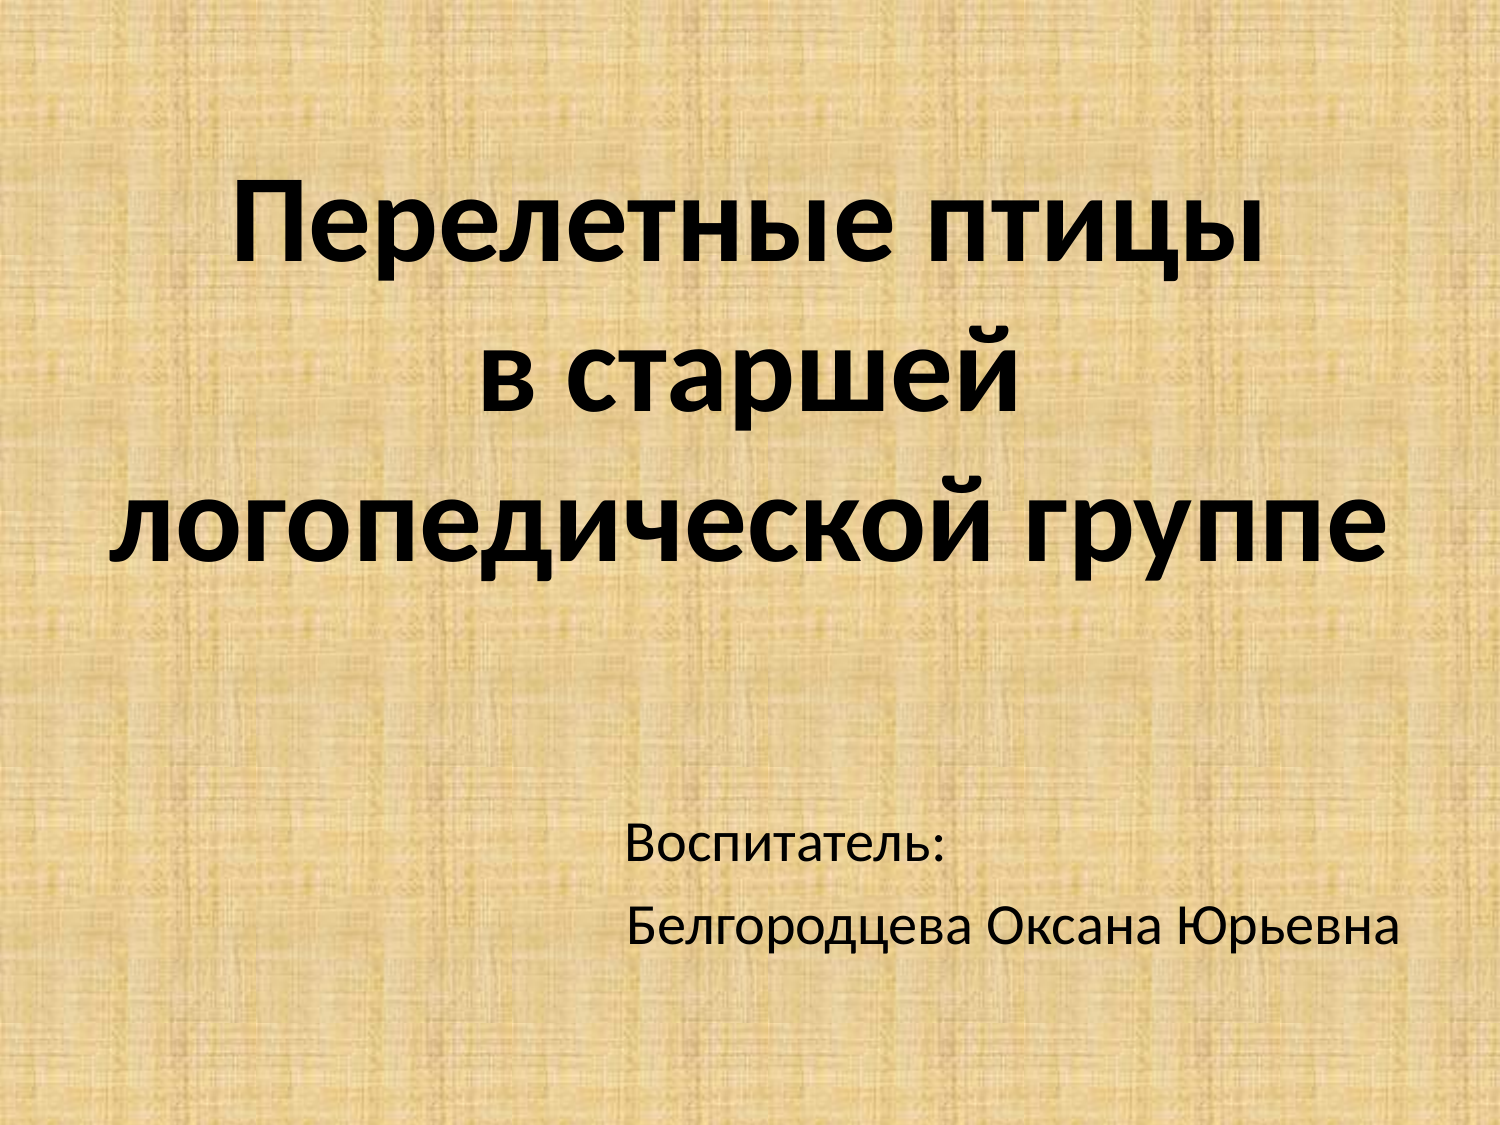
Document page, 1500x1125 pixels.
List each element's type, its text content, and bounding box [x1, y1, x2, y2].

title Перелетные птицы в старшей логопедической группе Воспитатель: Белгородцева Оксана Юрьевна [75, 45, 1425, 1047]
picture [0, 0, 1500, 1125]
